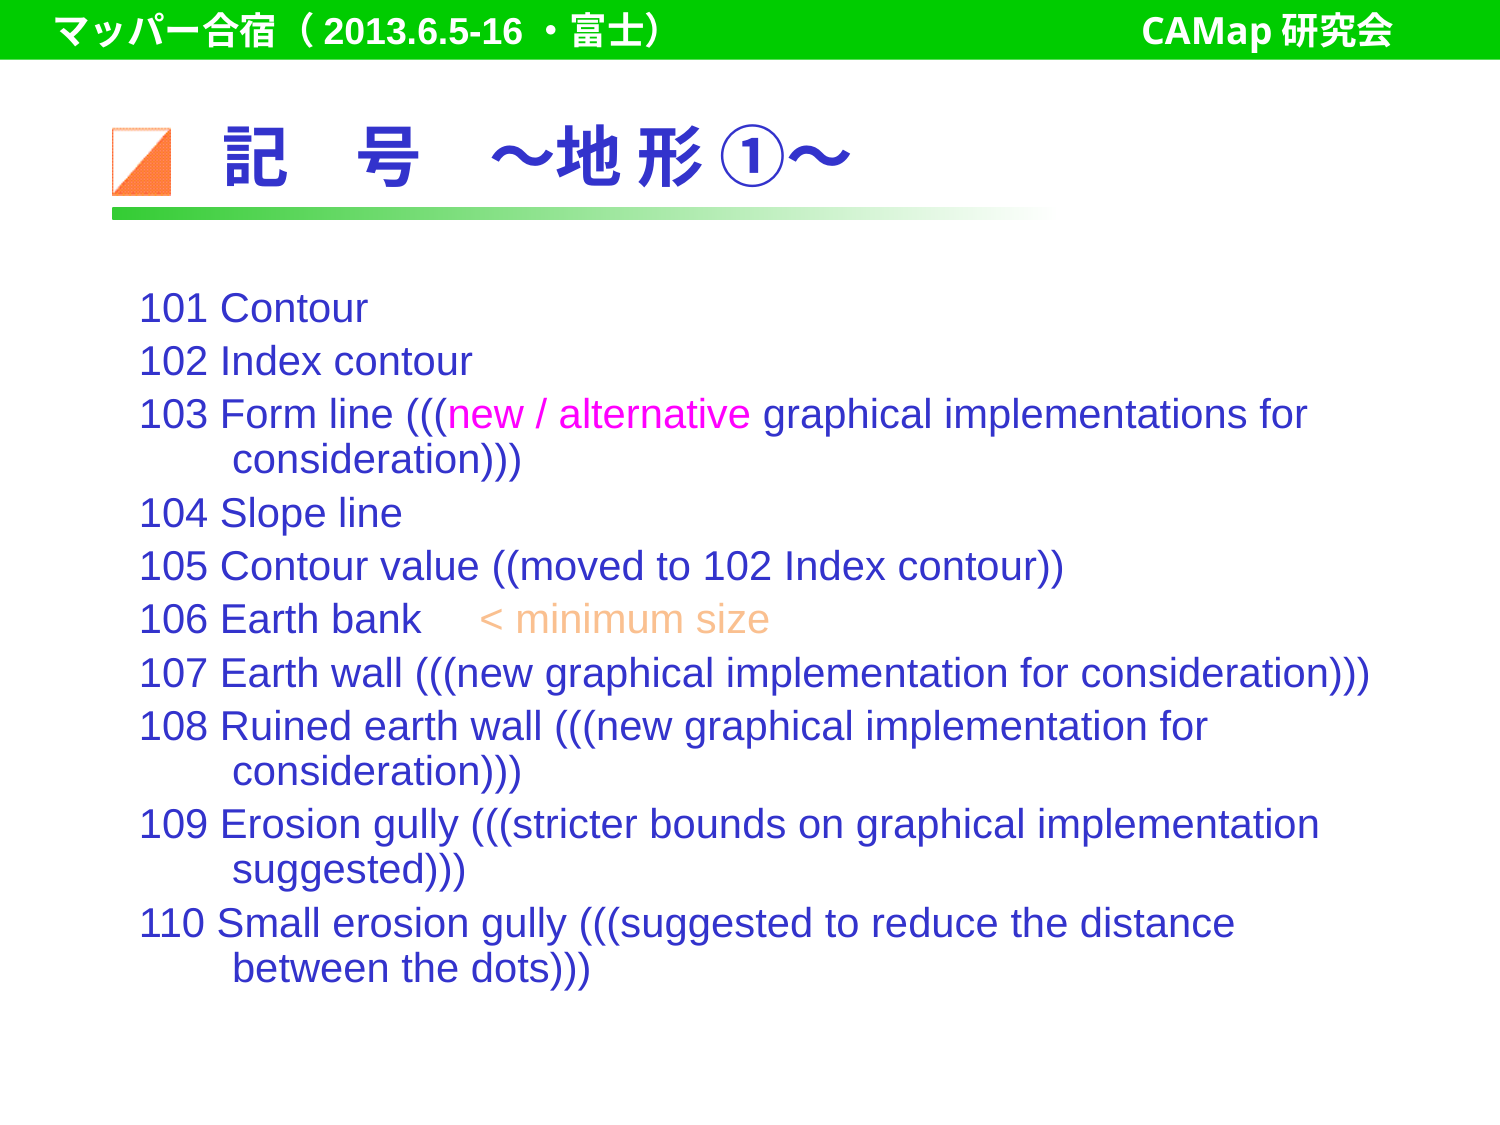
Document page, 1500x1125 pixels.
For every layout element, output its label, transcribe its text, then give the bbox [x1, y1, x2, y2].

picture [111, 124, 171, 196]
text_box マッパー合宿（2013.6.5-16・富士） CAMap研究会 [0, 0, 1500, 60]
title 記 号 ～地 形 ①～ [207, 113, 1282, 196]
text_box 101 Contour 102 Index contour 103 Form line (((new / alternative graphical implementations for consideration))) 104 Slope line 105 Contour value ((moved to 102 Index contour)) 106 Earth bank < minimum size 107 Earth wall (((new graphical implementation for consideration))) 108 Ruined earth wall (((new graphical implementation for consideration))) 109 Erosion gully (((stricter bounds on graphical implementation suggested))) 110 Small erosion gully (((suggested to reduce the distance between the dots))) [123, 278, 1412, 1047]
text_box [112, 207, 1058, 220]
